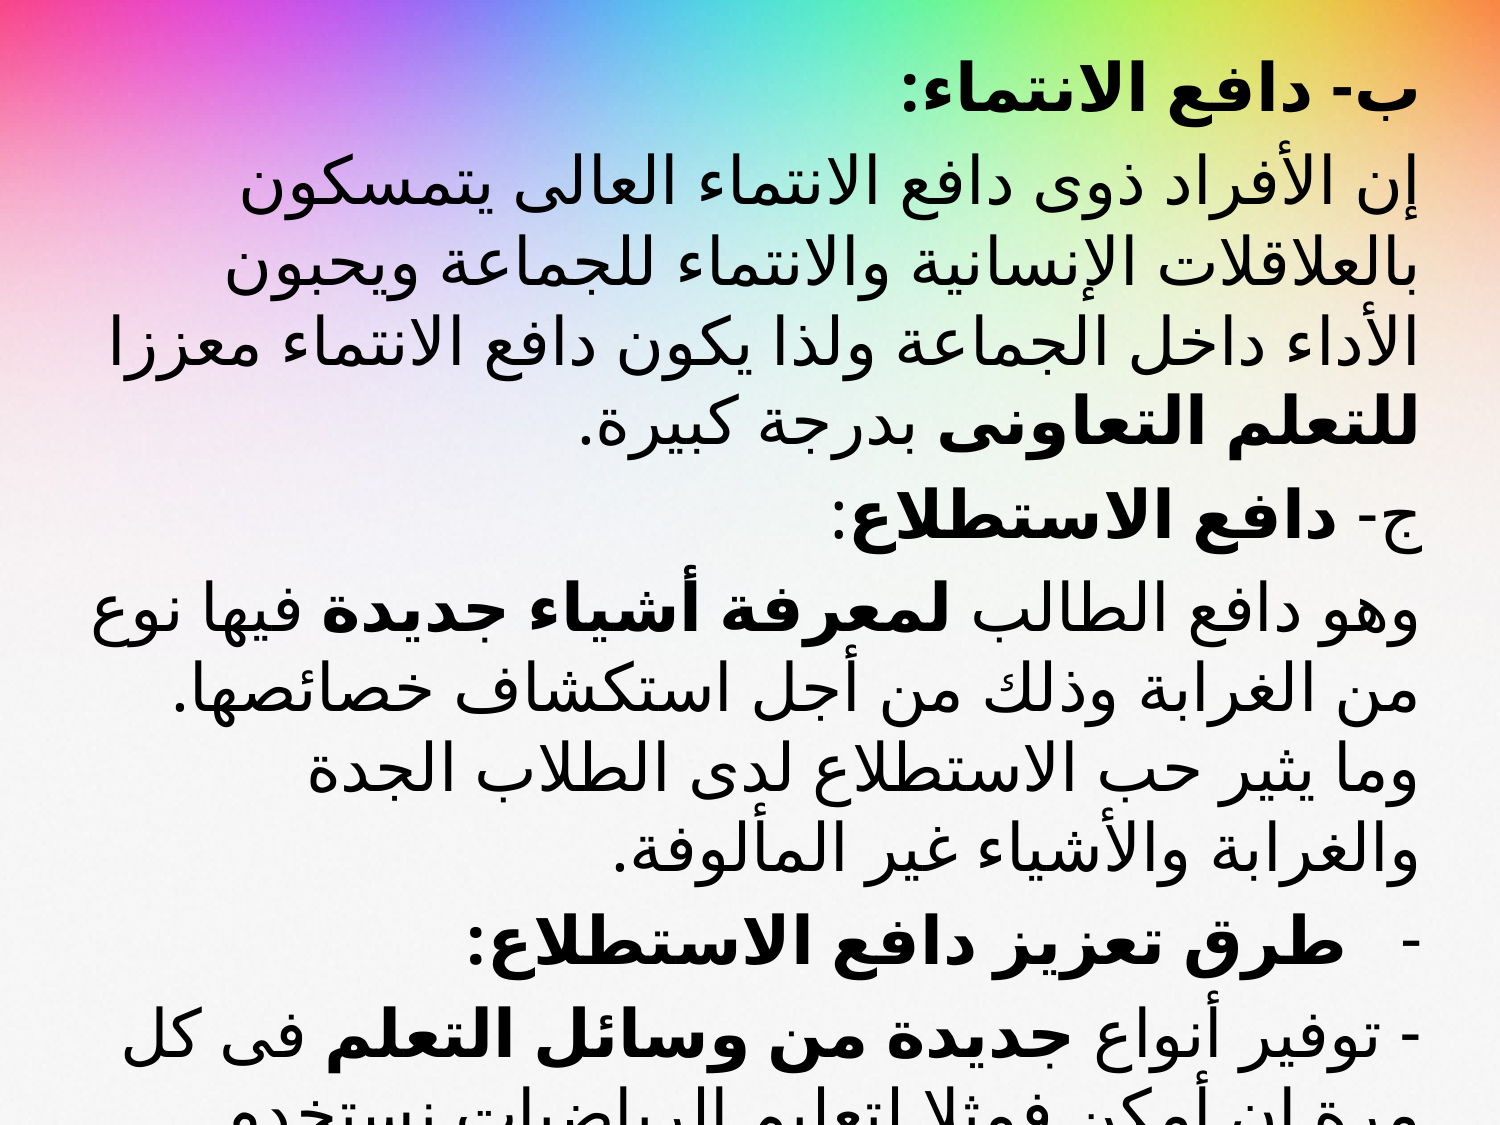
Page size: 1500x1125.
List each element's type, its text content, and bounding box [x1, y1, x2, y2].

subtitle ب- دافع الانتماء: إن الأفراد ذوى دافع الانتماء العالى يتمسكون بالعلاقلات الإنسانية والانتماء للجماعة ويحبون الأداء داخل الجماعة ولذا يكون دافع الانتماء معززا للتعلم التعاونى بدرجة كبيرة. ج- دافع الاستطلاع: وهو دافع الطالب لمعرفة أشياء جديدة فيها نوع من الغرابة وذلك من أجل استكشاف خصائصها. وما يثير حب الاستطلاع لدى الطلاب الجدة والغرابة والأشياء غير المألوفة. طرق تعزيز دافع الاستطلاع: - توفير أنواع جديدة من وسائل التعلم فى كل مرة إن أمكن فمثلا لتعليم الرياضيات نستخدم المكعبات، وأعواد الثقاب وهكذا. [75, 37, 1438, 1050]
picture [0, 0, 1500, 1125]
